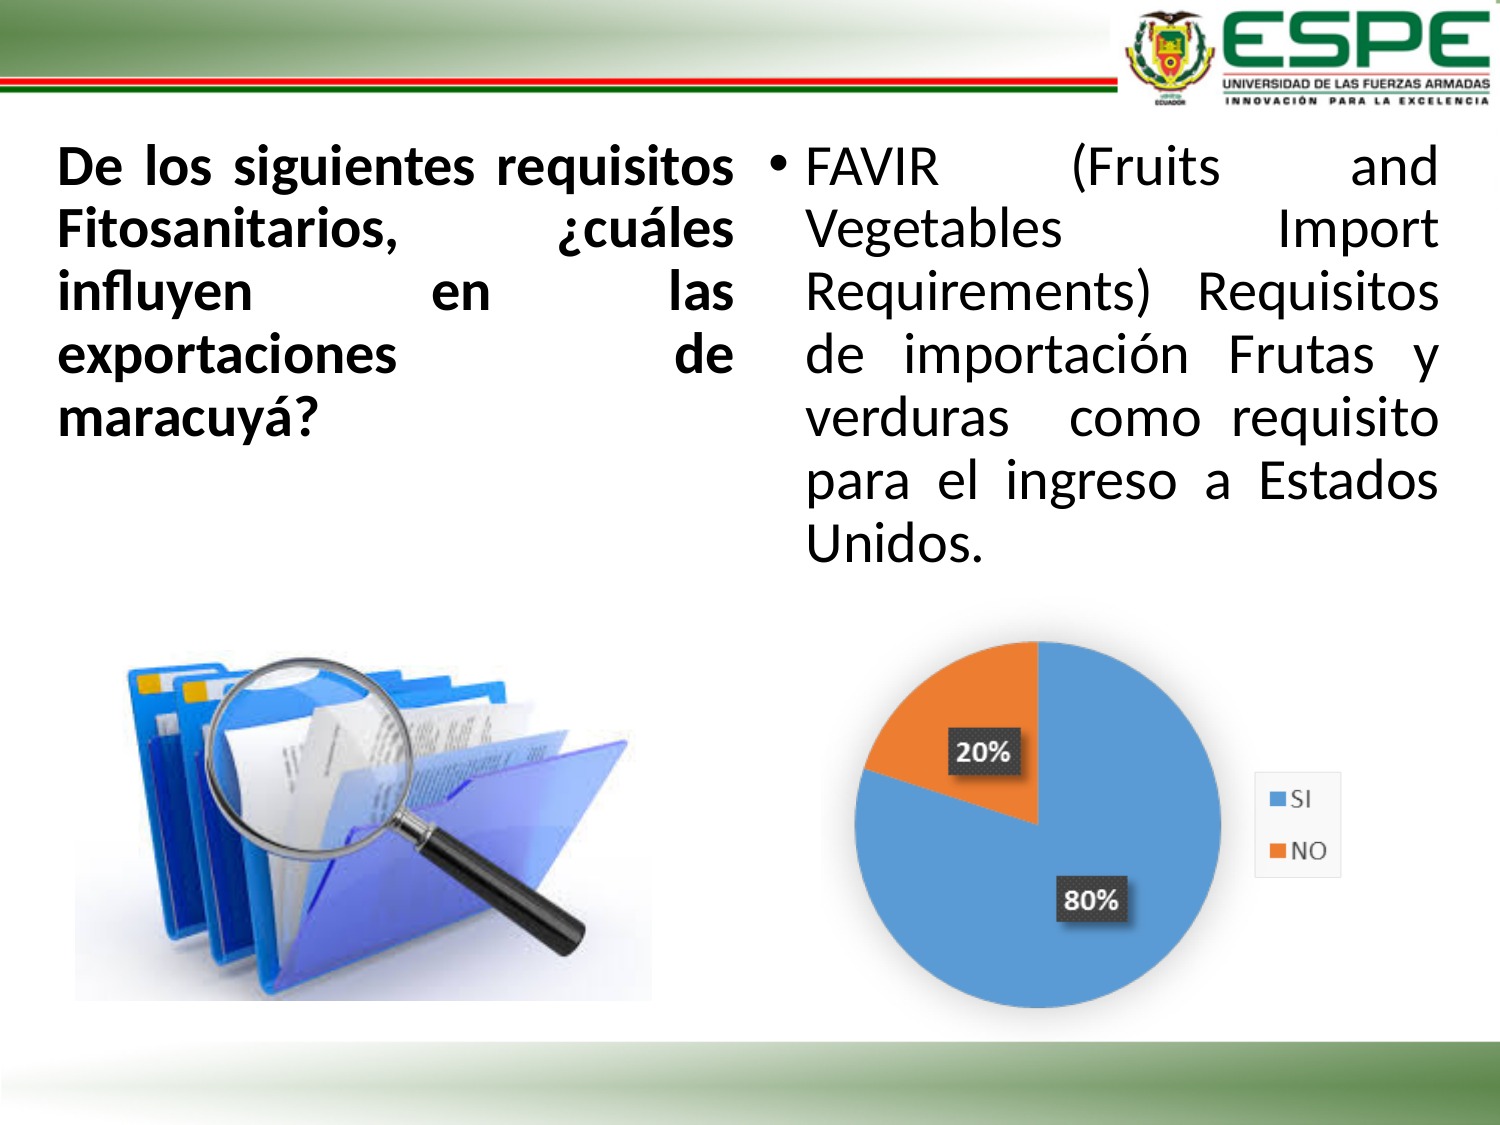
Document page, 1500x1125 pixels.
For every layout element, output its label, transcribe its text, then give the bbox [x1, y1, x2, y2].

list FAVIR (Fruits and Vegetables Import Requirements) Requisitos de importación Frutas y verduras como requisito para el ingreso a Estados Unidos. [753, 127, 1456, 1111]
picture [0, 0, 1500, 1125]
list De los siguientes requisitos Fitosanitarios, ¿cuáles influyen en las exportaciones de maracuyá? [42, 127, 750, 1111]
